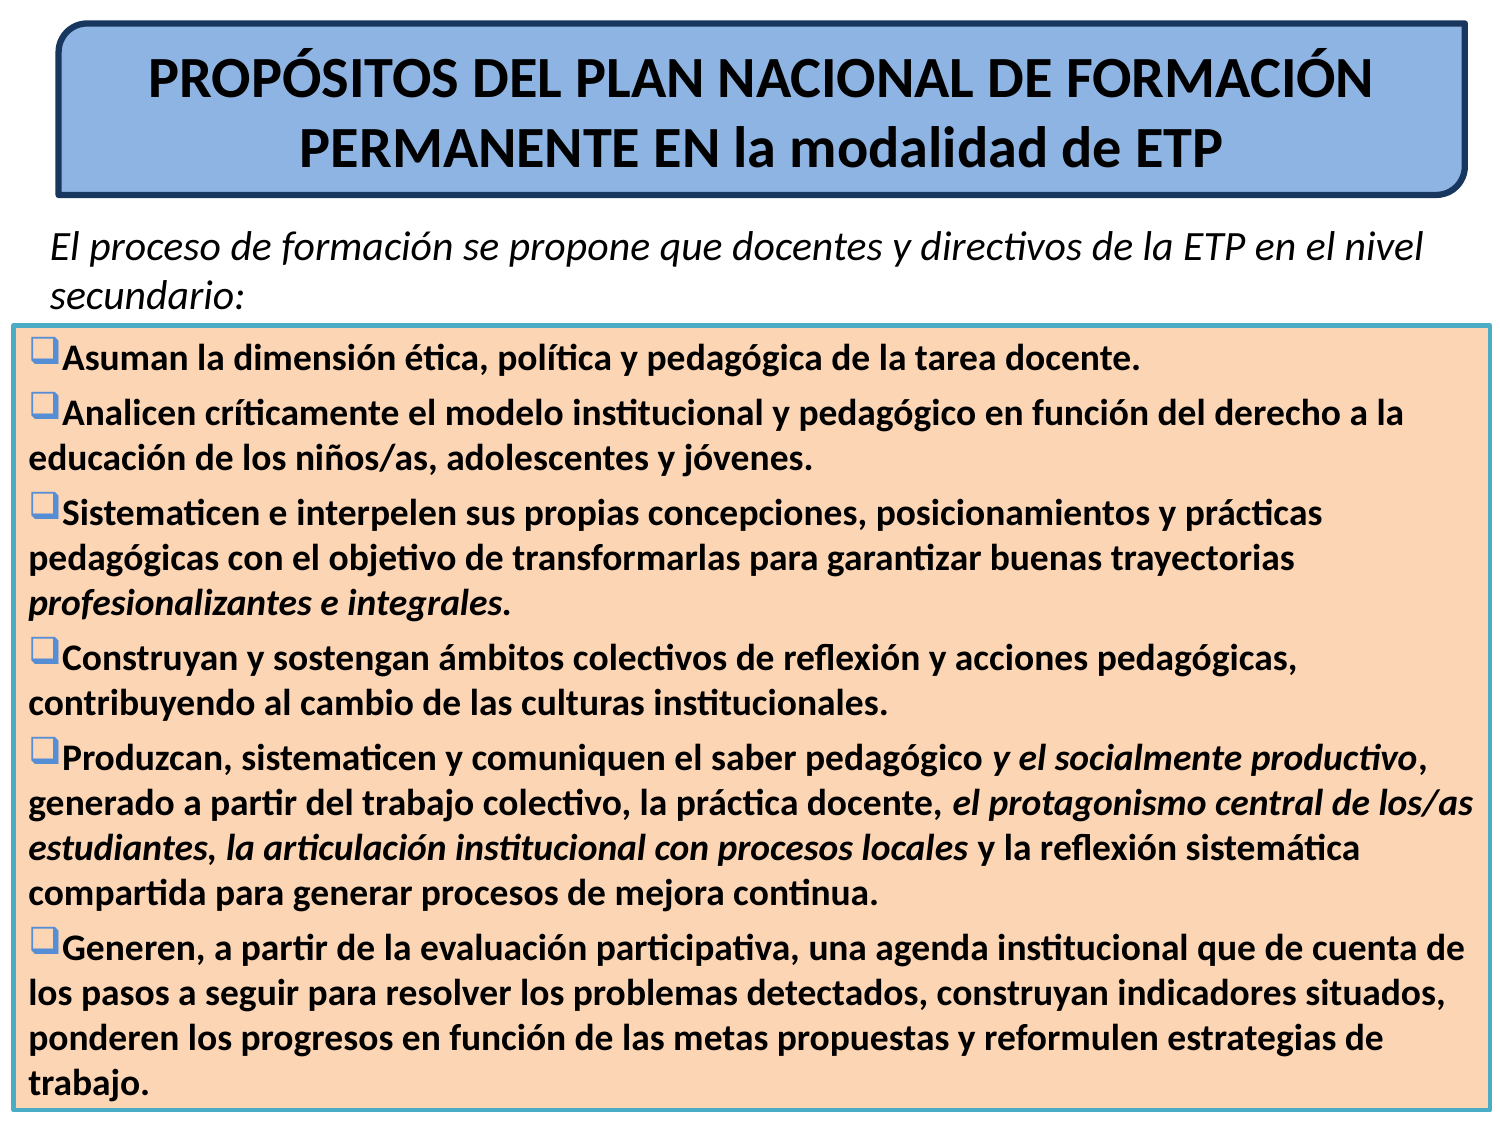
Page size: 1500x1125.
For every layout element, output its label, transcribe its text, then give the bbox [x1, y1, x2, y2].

text_box PROPÓSITOS DEL PLAN NACIONAL DE FORMACIÓN PERMANENTE EN la modalidad de ETP [58, 23, 1465, 196]
text_box Asuman la dimensión ética, política y pedagógica de la tarea docente. Analicen críticamente el modelo institucional y pedagógico en función del derecho a la educación de los niños/as, adolescentes y jóvenes. Sistematicen e interpelen sus propias concepciones, posicionamientos y prácticas pedagógicas con el objetivo de transformarlas para garantizar buenas trayectorias profesionalizantes e integrales. Construyan y sostengan ámbitos colectivos de reflexión y acciones pedagógicas, contribuyendo al cambio de las culturas institucionales. Produzcan, sistematicen y comuniquen el saber pedagógico y el socialmente productivo, generado a partir del trabajo colectivo, la práctica docente, el protagonismo central de los/as estudiantes, la articulación institucional con procesos locales y la reflexión sistemática compartida para generar procesos de mejora continua. Generen, a partir de la evaluación participativa, una agenda institucional que de cuenta de los pasos a seguir para resolver los problemas detectados, construyan indicadores situados, ponderen los progresos en función de las metas propuestas y reformulen estrategias de trabajo. [11, 323, 1492, 1112]
text_box El proceso de formación se propone que docentes y directivos de la ETP en el nivel secundario: [35, 210, 1477, 323]
